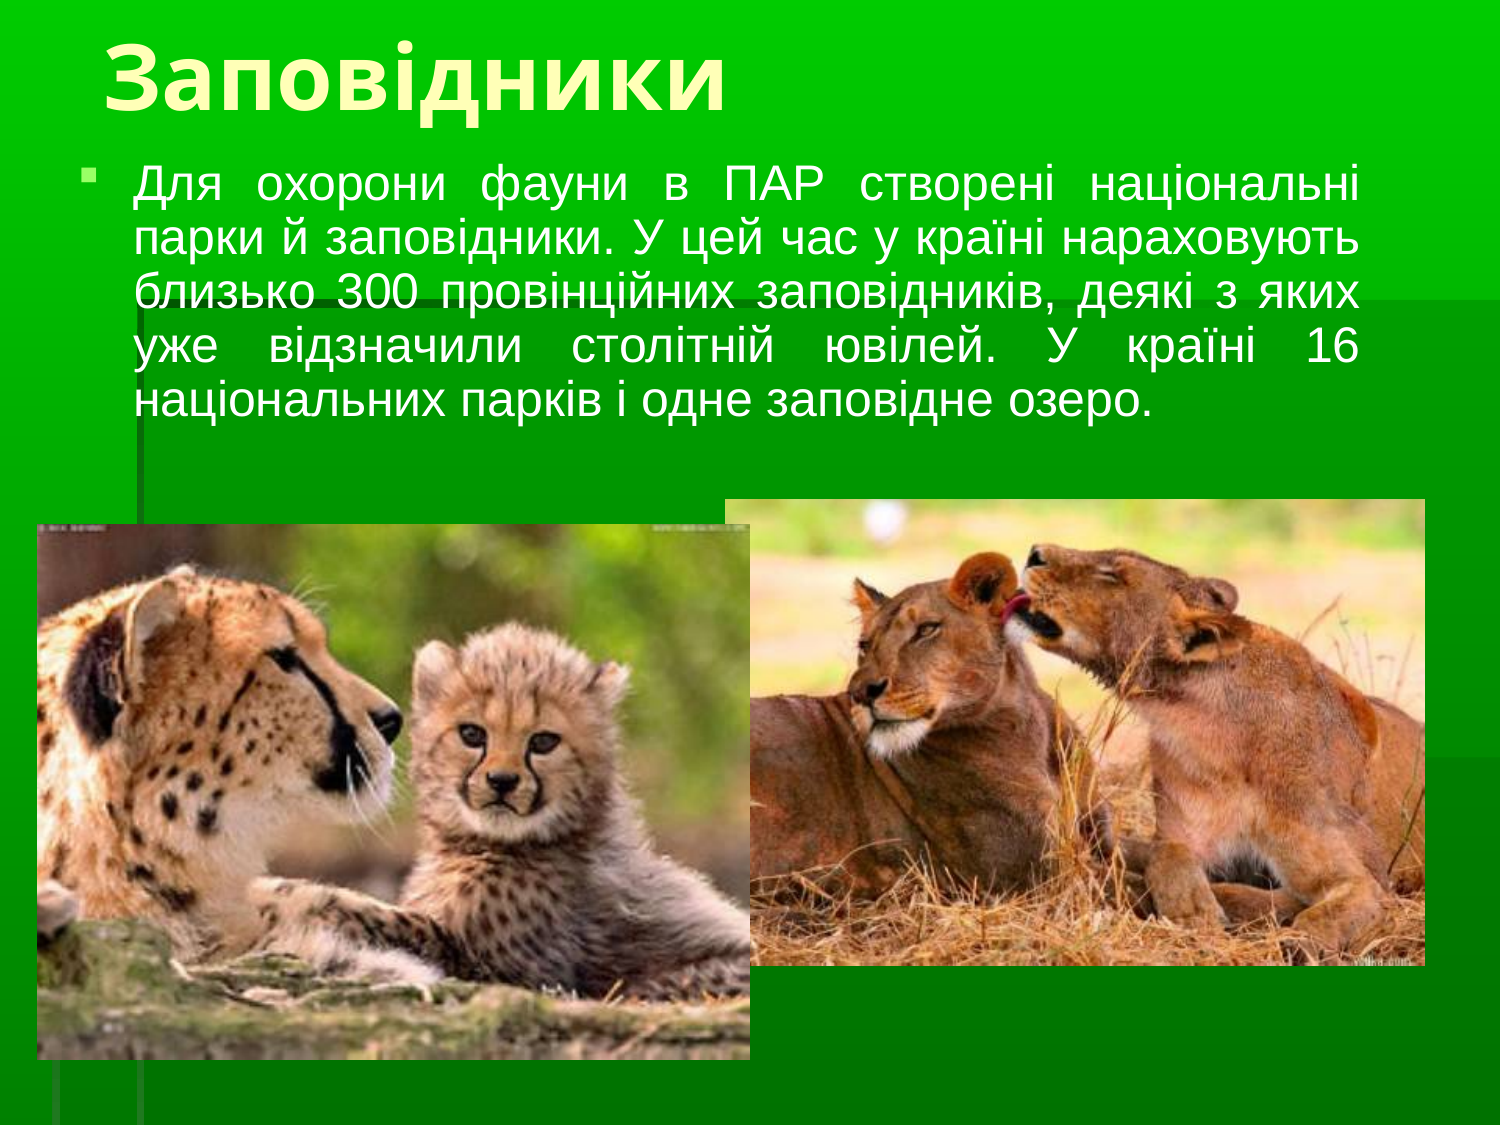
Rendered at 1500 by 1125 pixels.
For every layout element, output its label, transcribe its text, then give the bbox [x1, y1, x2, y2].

text_box Заповідники [87, 0, 1400, 148]
picture [37, 499, 1426, 1060]
text_box Для охорони фауни в ПАР створені національні парки й заповідники. У цей час у країні нараховують близько 300 провінційних заповідників, деякі з яких уже відзначили столітній ювілей. У країні 16 національних парків і одне заповідне озеро. [62, 149, 1376, 523]
